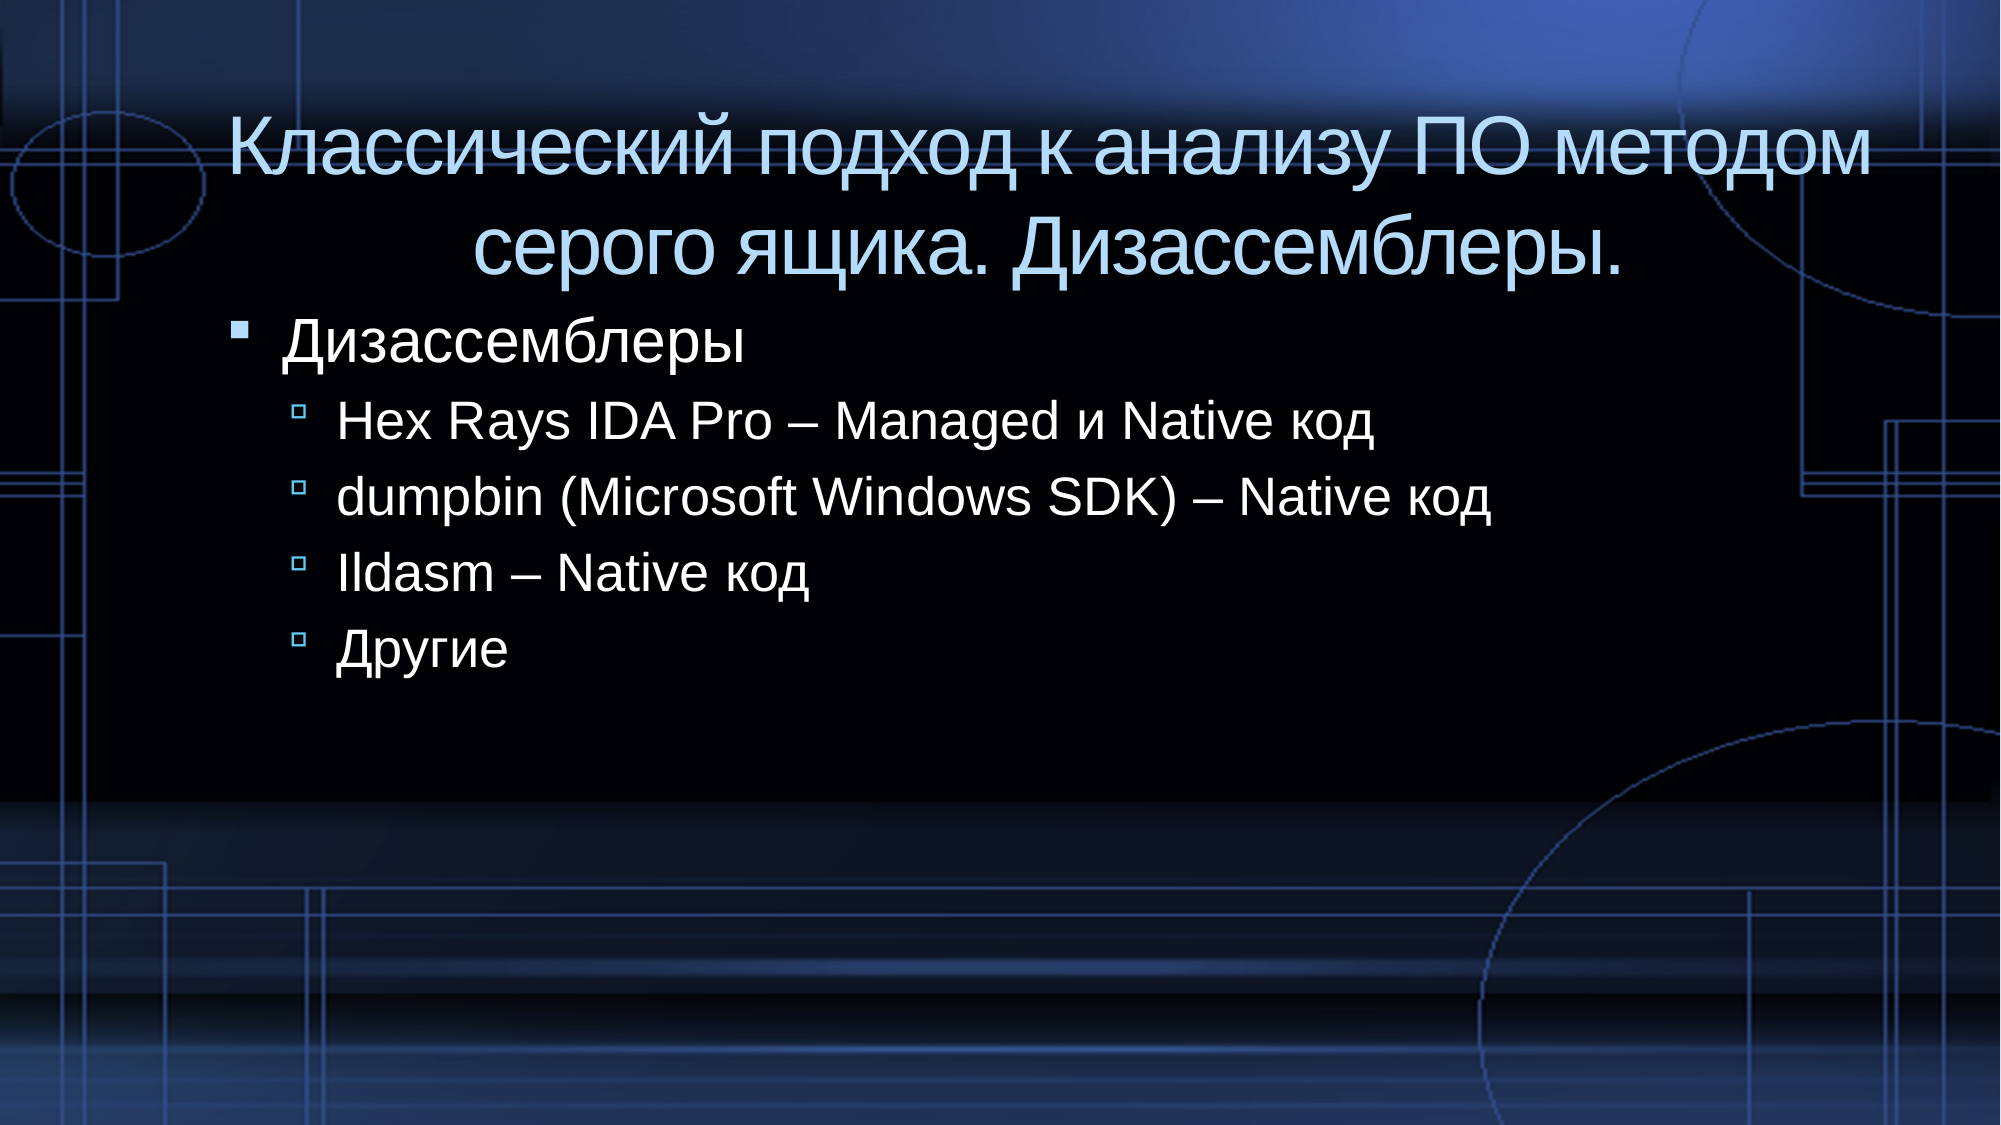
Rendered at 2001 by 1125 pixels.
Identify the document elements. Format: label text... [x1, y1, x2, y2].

title Классический подход к анализу ПО методом серого ящика. Дизассемблеры. [200, 83, 1900, 234]
picture [0, 0, 2001, 1125]
list Дизассемблеры Hex Rays IDA Pro – Managed и Native код dumpbin (Microsoft Windows SDK) – Native код Ildasm – Native код Другие [200, 292, 1900, 1043]
